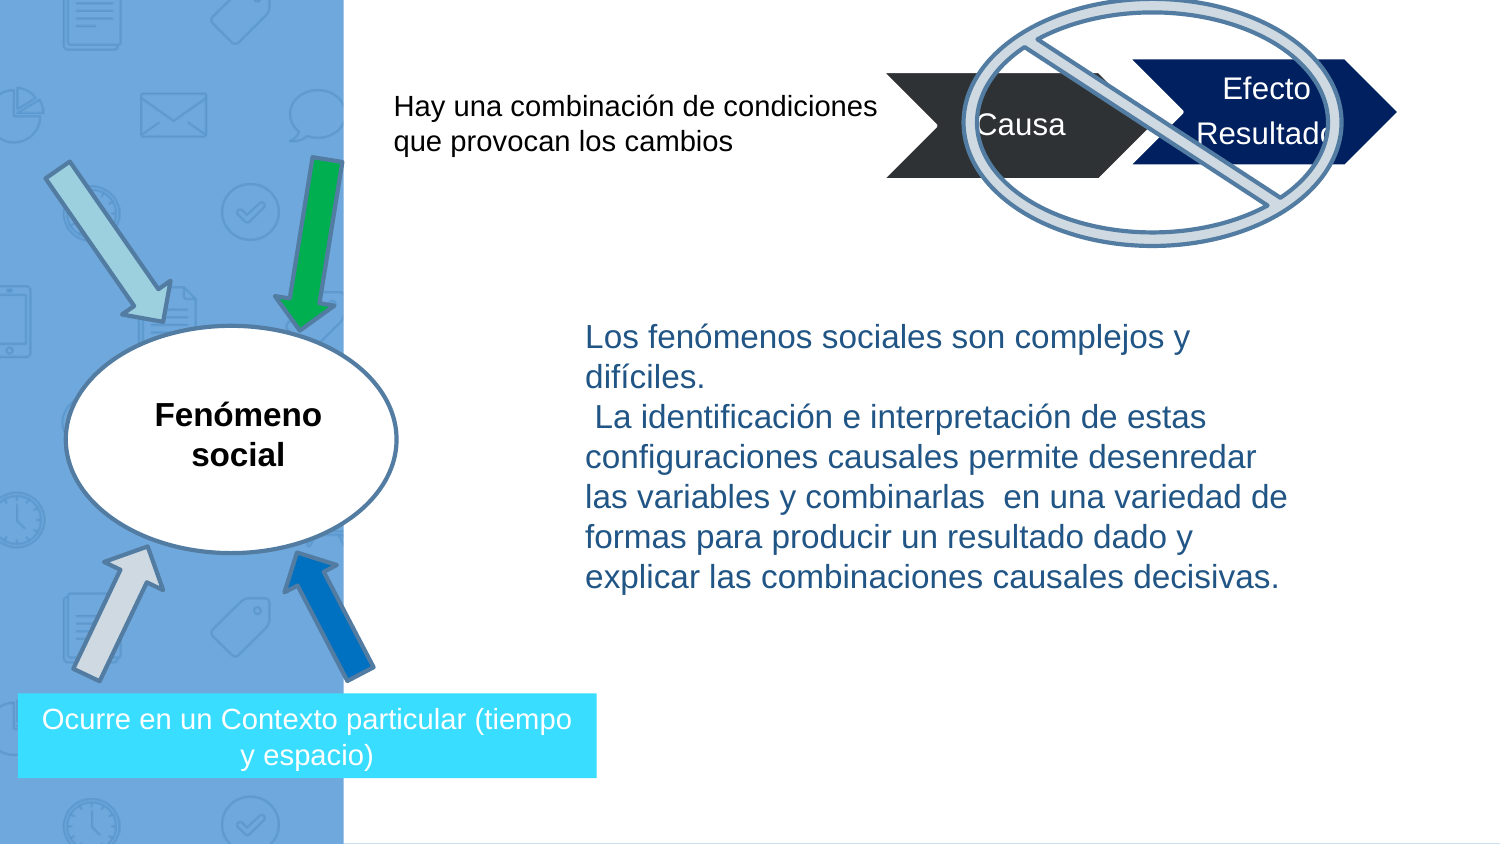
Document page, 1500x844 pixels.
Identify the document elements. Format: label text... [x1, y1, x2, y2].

text_box Los fenómenos sociales son complejos y difíciles. La identificación e interpretación de estas configuraciones causales permite desenredar las variables y combinarlas en una variedad de formas para producir un resultado dado y explicar las combinaciones causales decisivas. [570, 308, 1321, 643]
text_box [273, 155, 345, 333]
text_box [880, 38, 1401, 186]
text_box Ocurre en un Contexto particular (tiempo y espacio) [17, 693, 597, 779]
text_box [1013, 0, 1292, 36]
text_box Hay una combinación de condiciones que provocan los cambios [378, 79, 875, 165]
text_box [63, 323, 399, 556]
text_box [282, 550, 376, 683]
text_box [71, 544, 166, 684]
text_box Fenómeno social [138, 385, 339, 481]
text_box [43, 159, 173, 324]
text_box [994, 193, 1311, 249]
